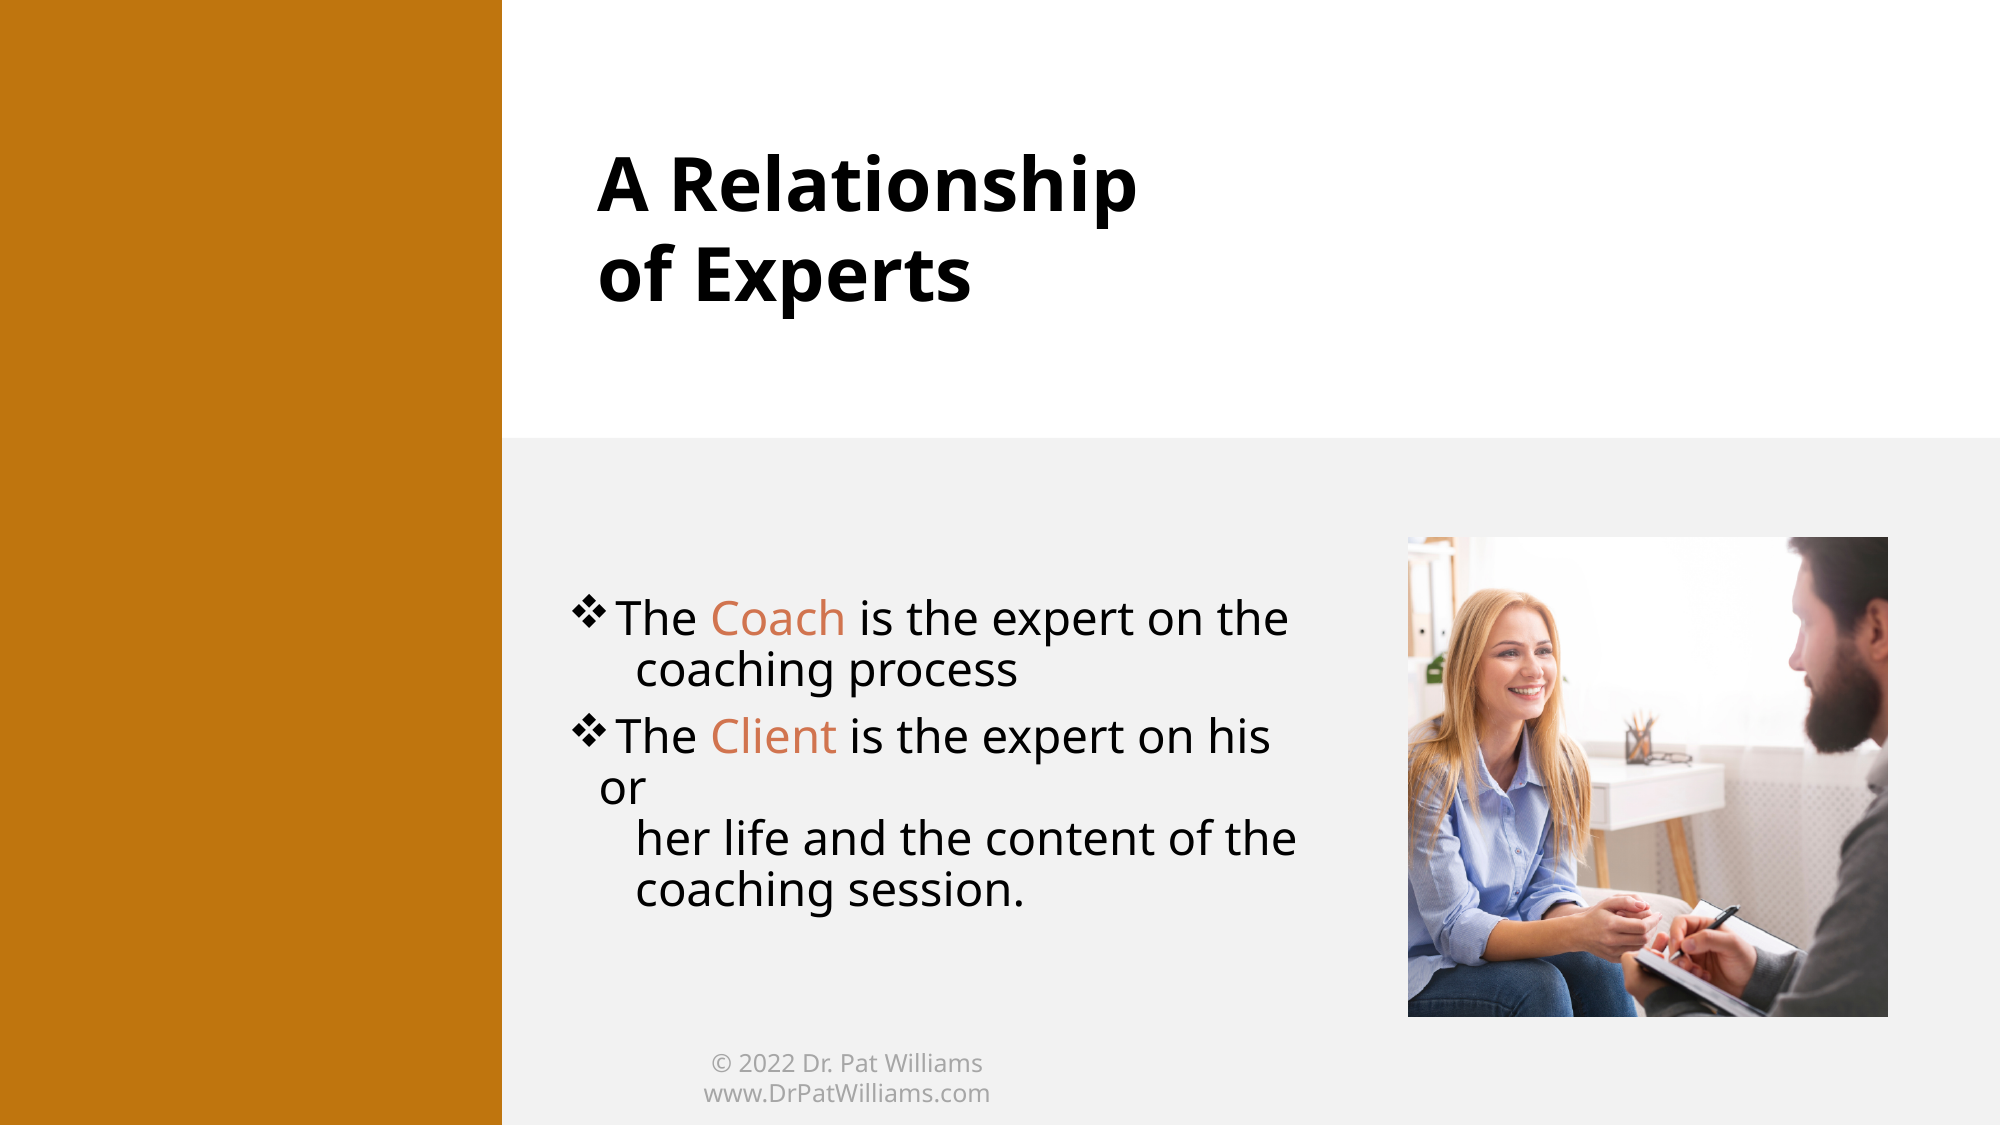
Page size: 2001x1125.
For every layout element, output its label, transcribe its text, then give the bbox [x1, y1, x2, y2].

text_box © 2022 Dr. Pat Williams www.DrPatWilliams.com [428, 1040, 1267, 1115]
text_box The Coach is the expert on the coaching process The Client is the expert on his or her life and the content of the coaching session. [553, 587, 1322, 967]
picture [1408, 537, 1888, 1017]
text_box [0, 0, 503, 1125]
text_box A Relationship of Experts [582, 129, 1195, 324]
